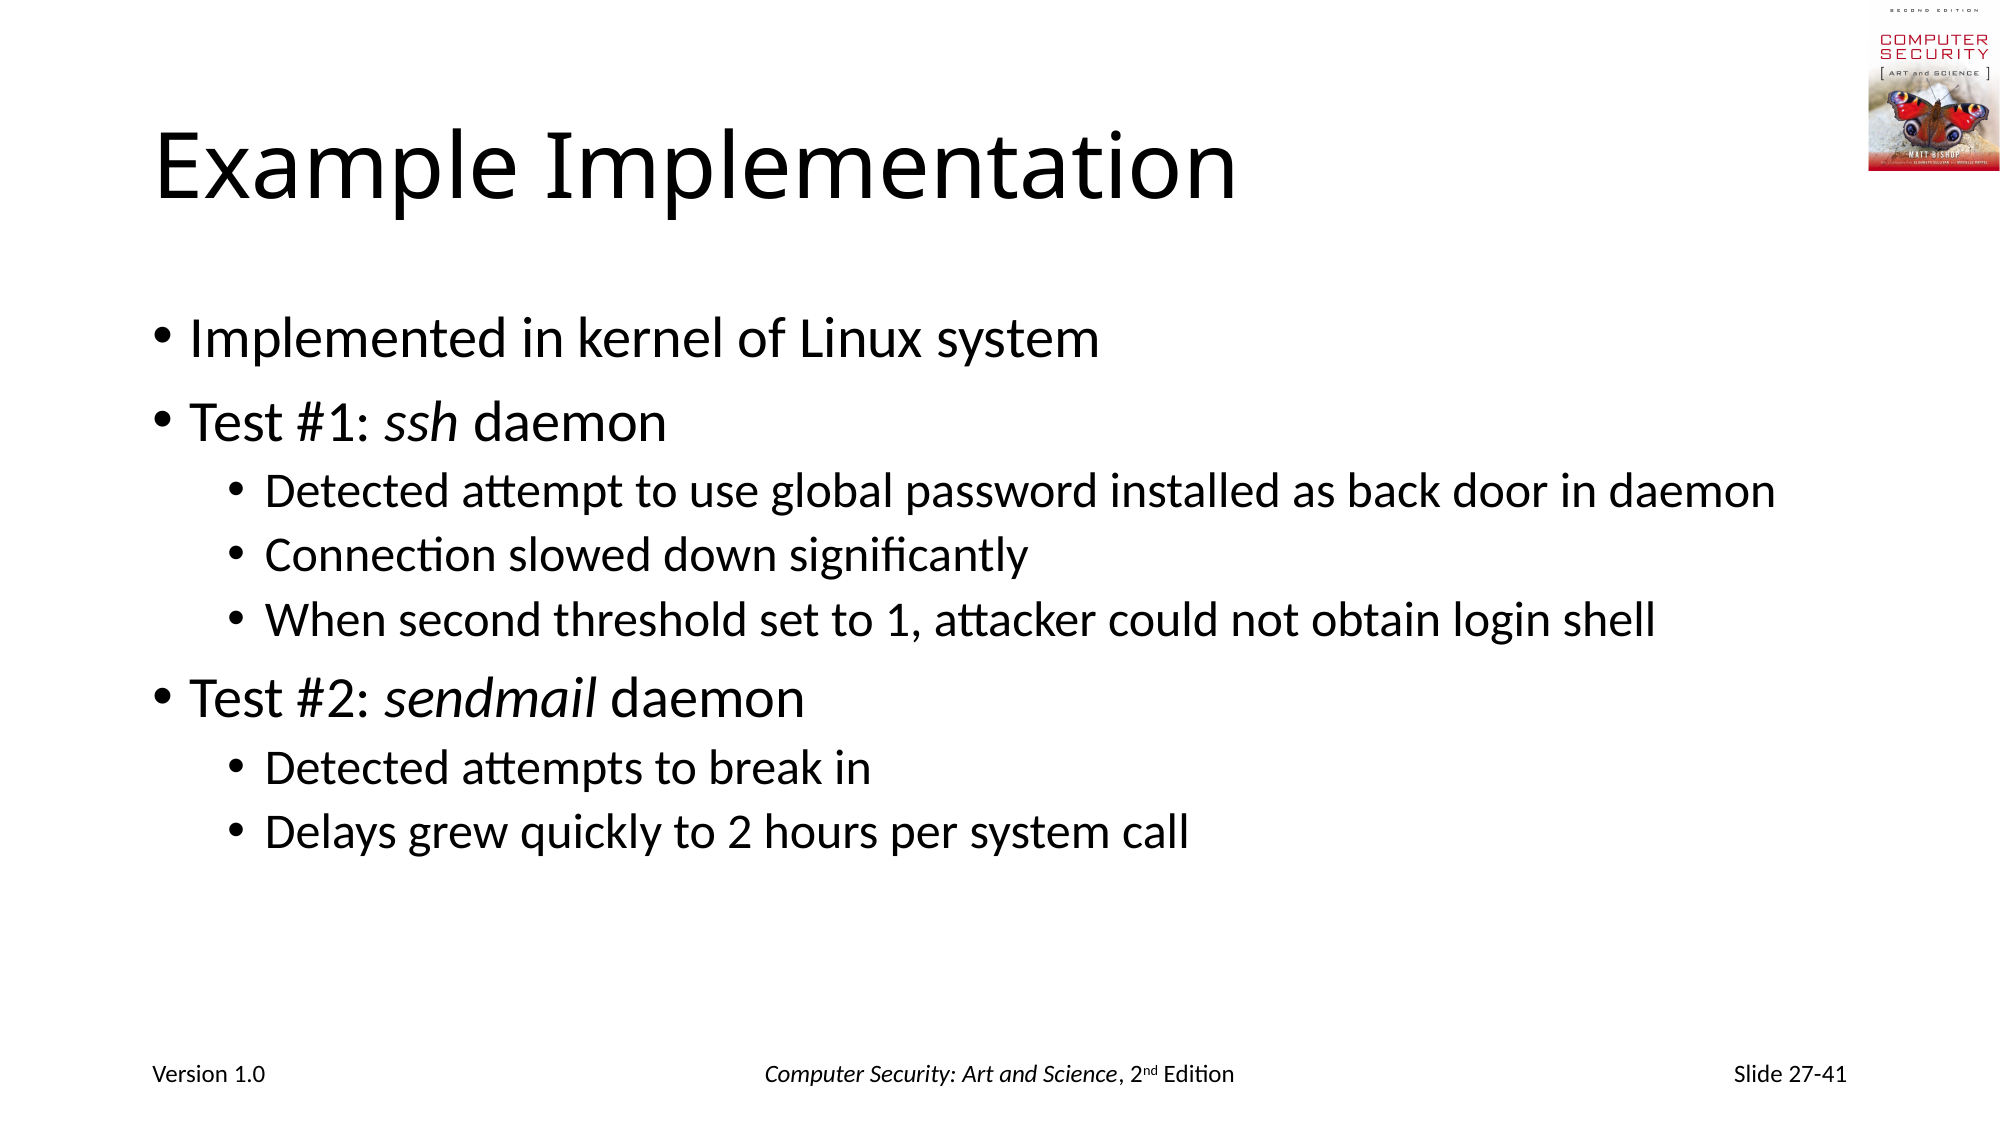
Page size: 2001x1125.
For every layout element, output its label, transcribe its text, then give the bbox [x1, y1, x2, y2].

slide_number Slide 27-41 [1412, 1042, 1863, 1103]
picture [1868, 0, 2000, 171]
slide_number Version 1.0 [137, 1042, 588, 1103]
title Example Implementation [137, 59, 1863, 278]
footer Computer Security: Art and Science, 2nd Edition [662, 1042, 1338, 1103]
list Implemented in kernel of Linux system Test #1: ssh daemon Detected attempt to use global password installed as back door in daemon Connection slowed down significantly When second threshold set to 1, attacker could not obtain login shell Test #2: sendmail daemon Detected attempts to break in Delays grew quickly to 2 hours per system call [137, 299, 1863, 1014]
